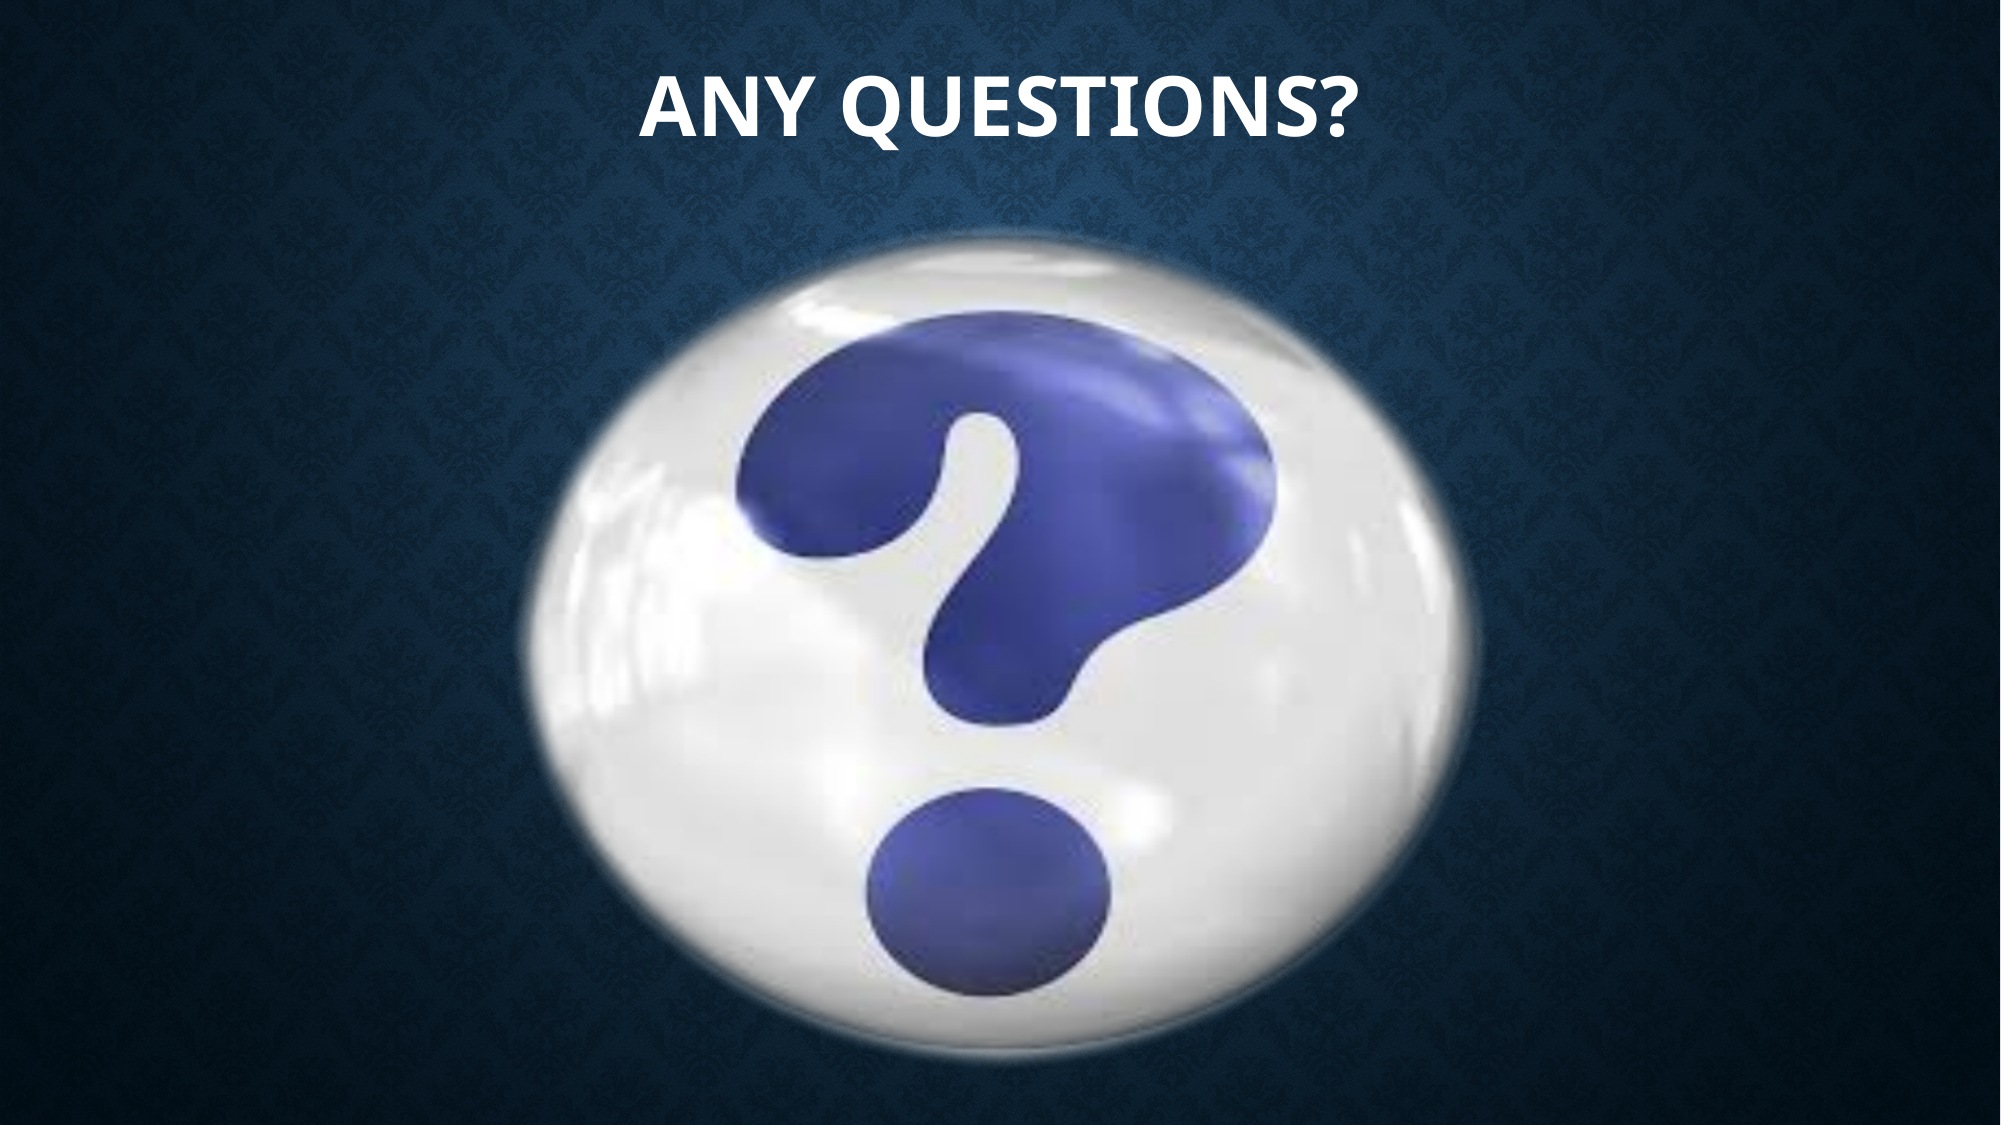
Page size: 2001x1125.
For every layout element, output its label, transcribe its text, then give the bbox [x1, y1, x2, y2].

picture [509, 219, 1491, 1073]
text_box ANY QUESTIONS? [563, 27, 1436, 179]
